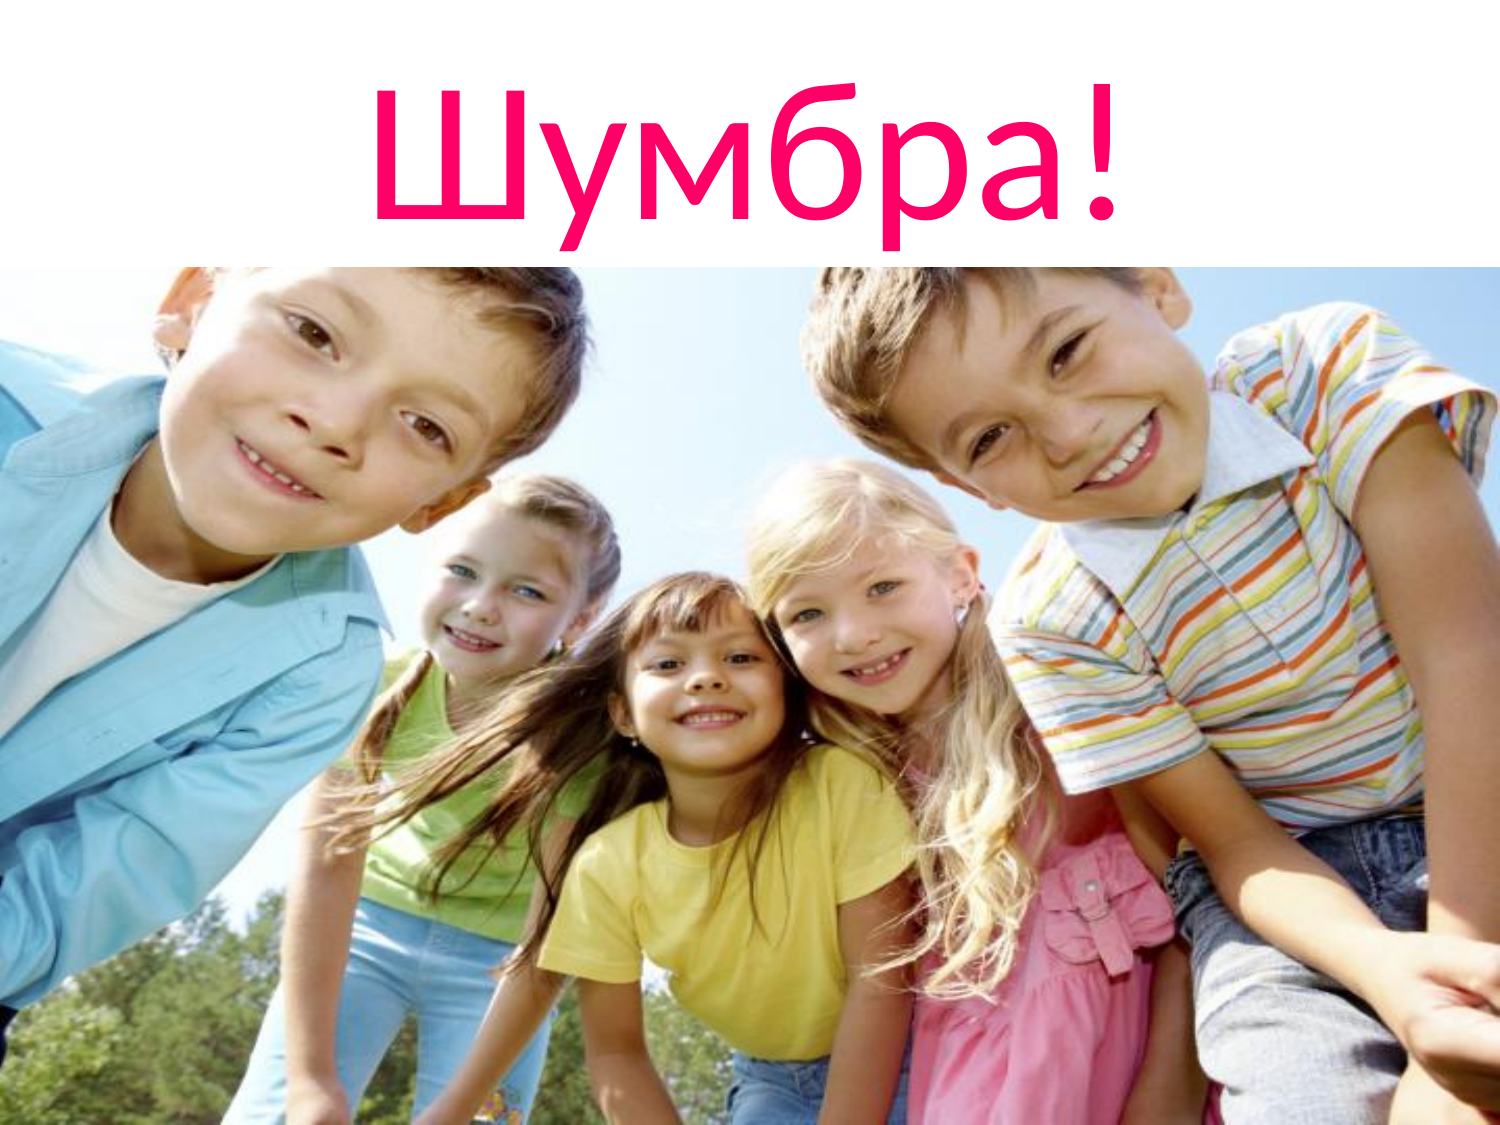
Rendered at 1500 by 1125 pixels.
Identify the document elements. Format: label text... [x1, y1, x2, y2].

title Шумбра! [0, 0, 1500, 266]
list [0, 266, 1500, 1125]
